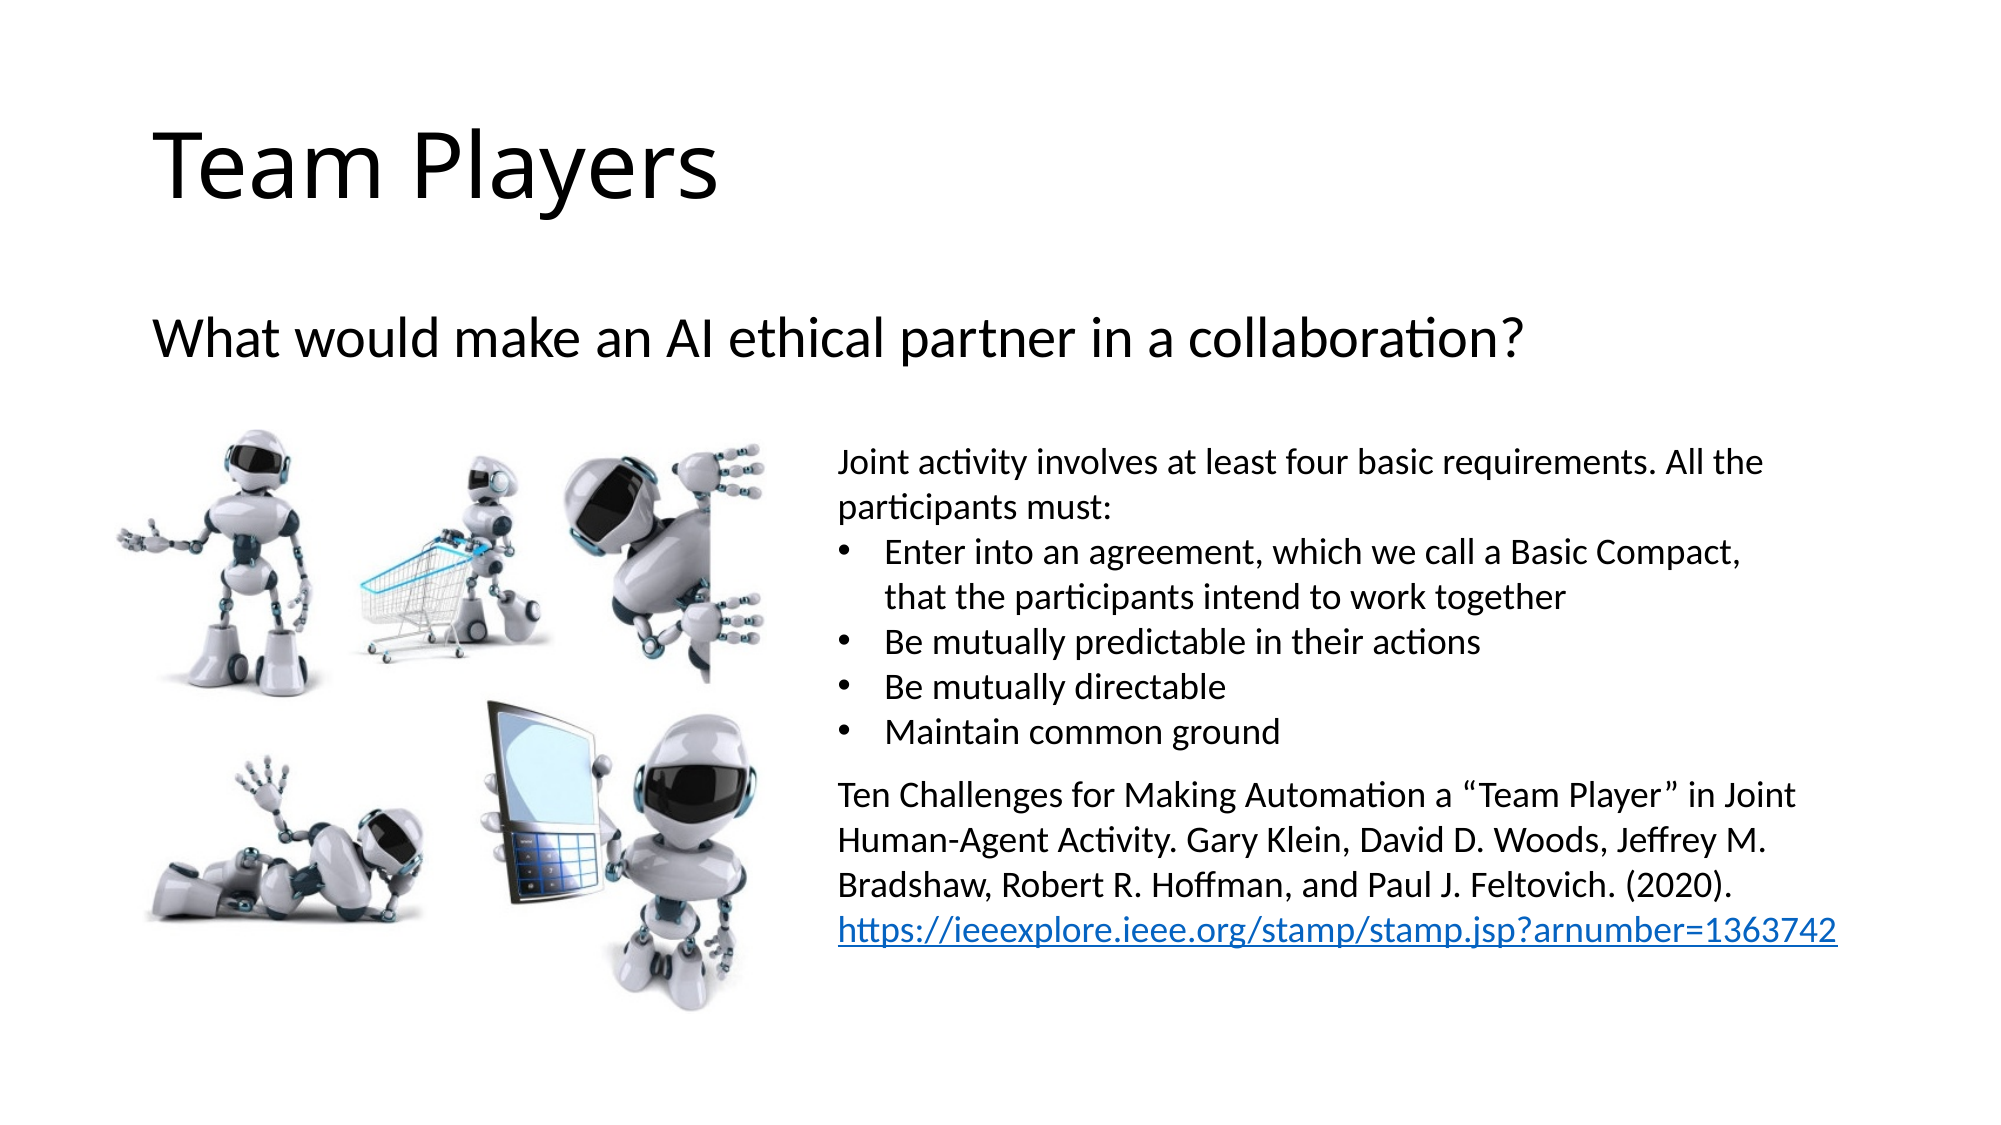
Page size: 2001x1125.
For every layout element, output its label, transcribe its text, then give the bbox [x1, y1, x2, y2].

list What would make an AI ethical partner in a collaboration? [137, 299, 1863, 1014]
picture [114, 429, 767, 1014]
text_box Ten Challenges for Making Automation a “Team Player” in Joint Human-Agent Activity. Gary Klein, David D. Woods, Jeffrey M. Bradshaw, Robert R. Hoffman, and Paul J. Feltovich. (2020). https://ieeexplore.ieee.org/stamp/stamp.jsp?arnumber=1363742 [822, 762, 1863, 958]
title Team Players [137, 59, 1863, 278]
text_box Joint activity involves at least four basic requirements. All the participants must: Enter into an agreement, which we call a Basic Compact, that the participants intend to work together Be mutually predictable in their actions Be mutually directable Maintain common ground [822, 429, 1823, 760]
